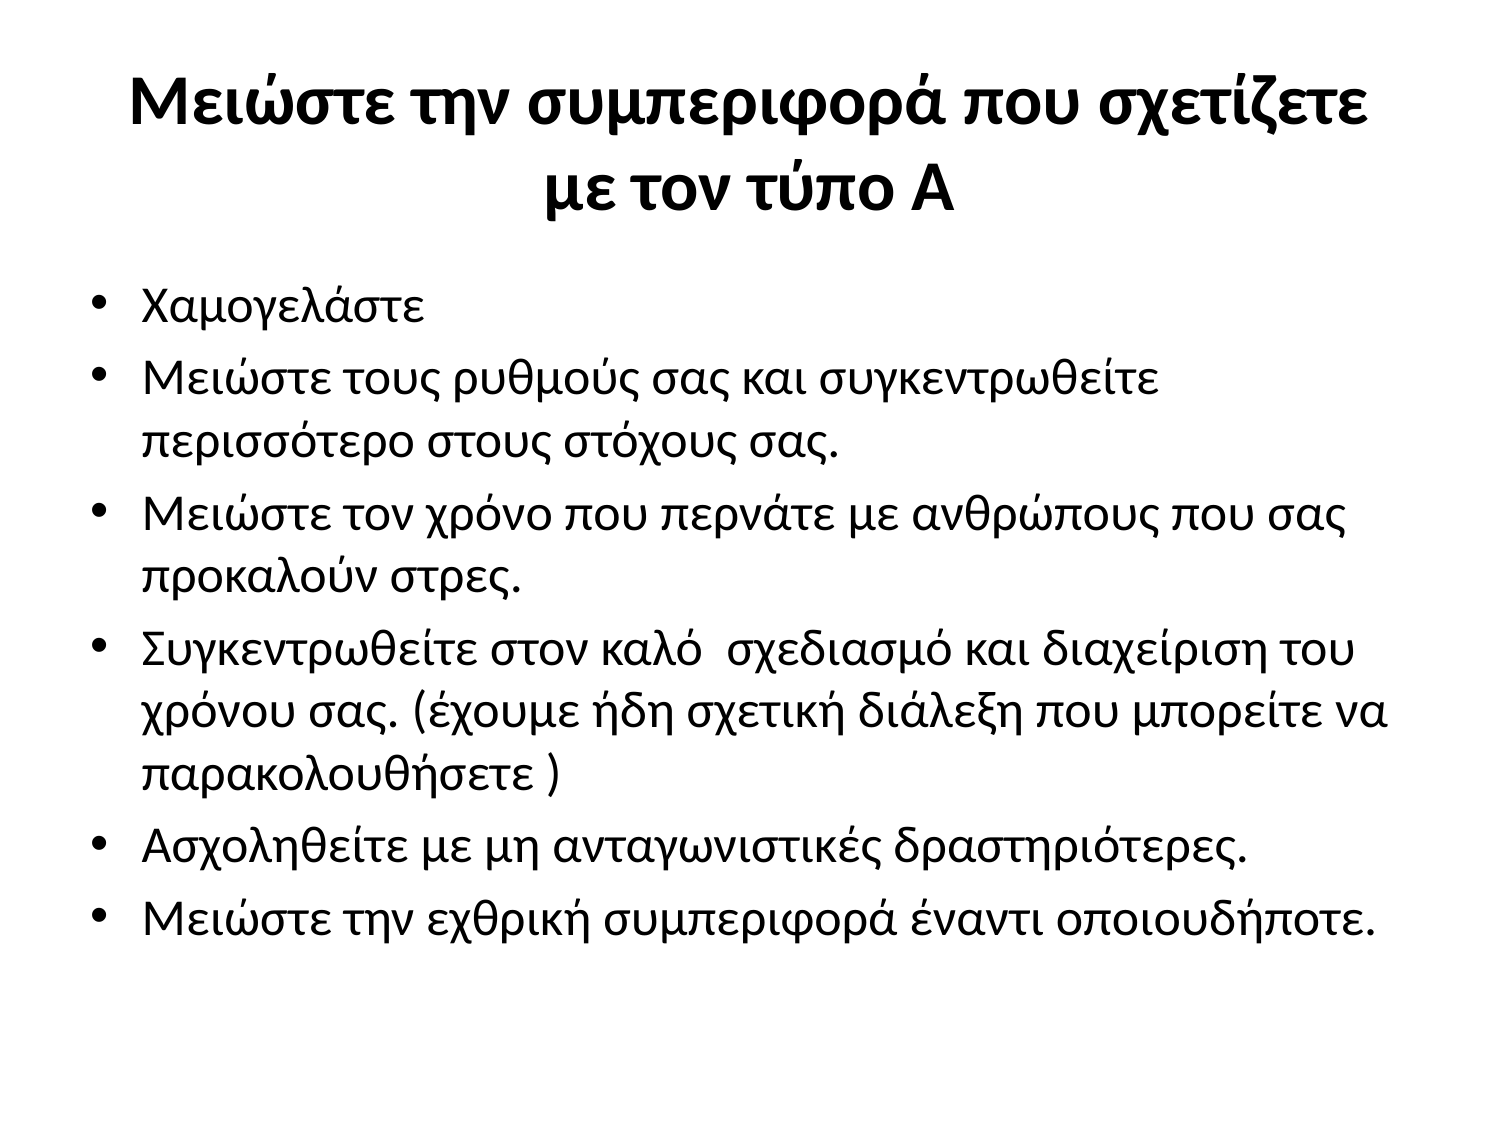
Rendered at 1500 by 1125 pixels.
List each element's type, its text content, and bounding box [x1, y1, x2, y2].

title Μειώστε την συμπεριφορά που σχετίζετε με τον τύπο Α [75, 45, 1425, 233]
list Χαμογελάστε Μειώστε τους ρυθμούς σας και συγκεντρωθείτε περισσότερο στους στόχους σας. Μειώστε τον χρόνο που περνάτε με ανθρώπους που σας προκαλούν στρες. Συγκεντρωθείτε στον καλό σχεδιασμό και διαχείριση του χρόνου σας. (έχουμε ήδη σχετική διάλεξη που μπορείτε να παρακολουθήσετε ) Ασχοληθείτε με μη ανταγωνιστικές δραστηριότερες. Μειώστε την εχθρική συμπεριφορά έναντι οποιουδήποτε. [75, 262, 1425, 1005]
